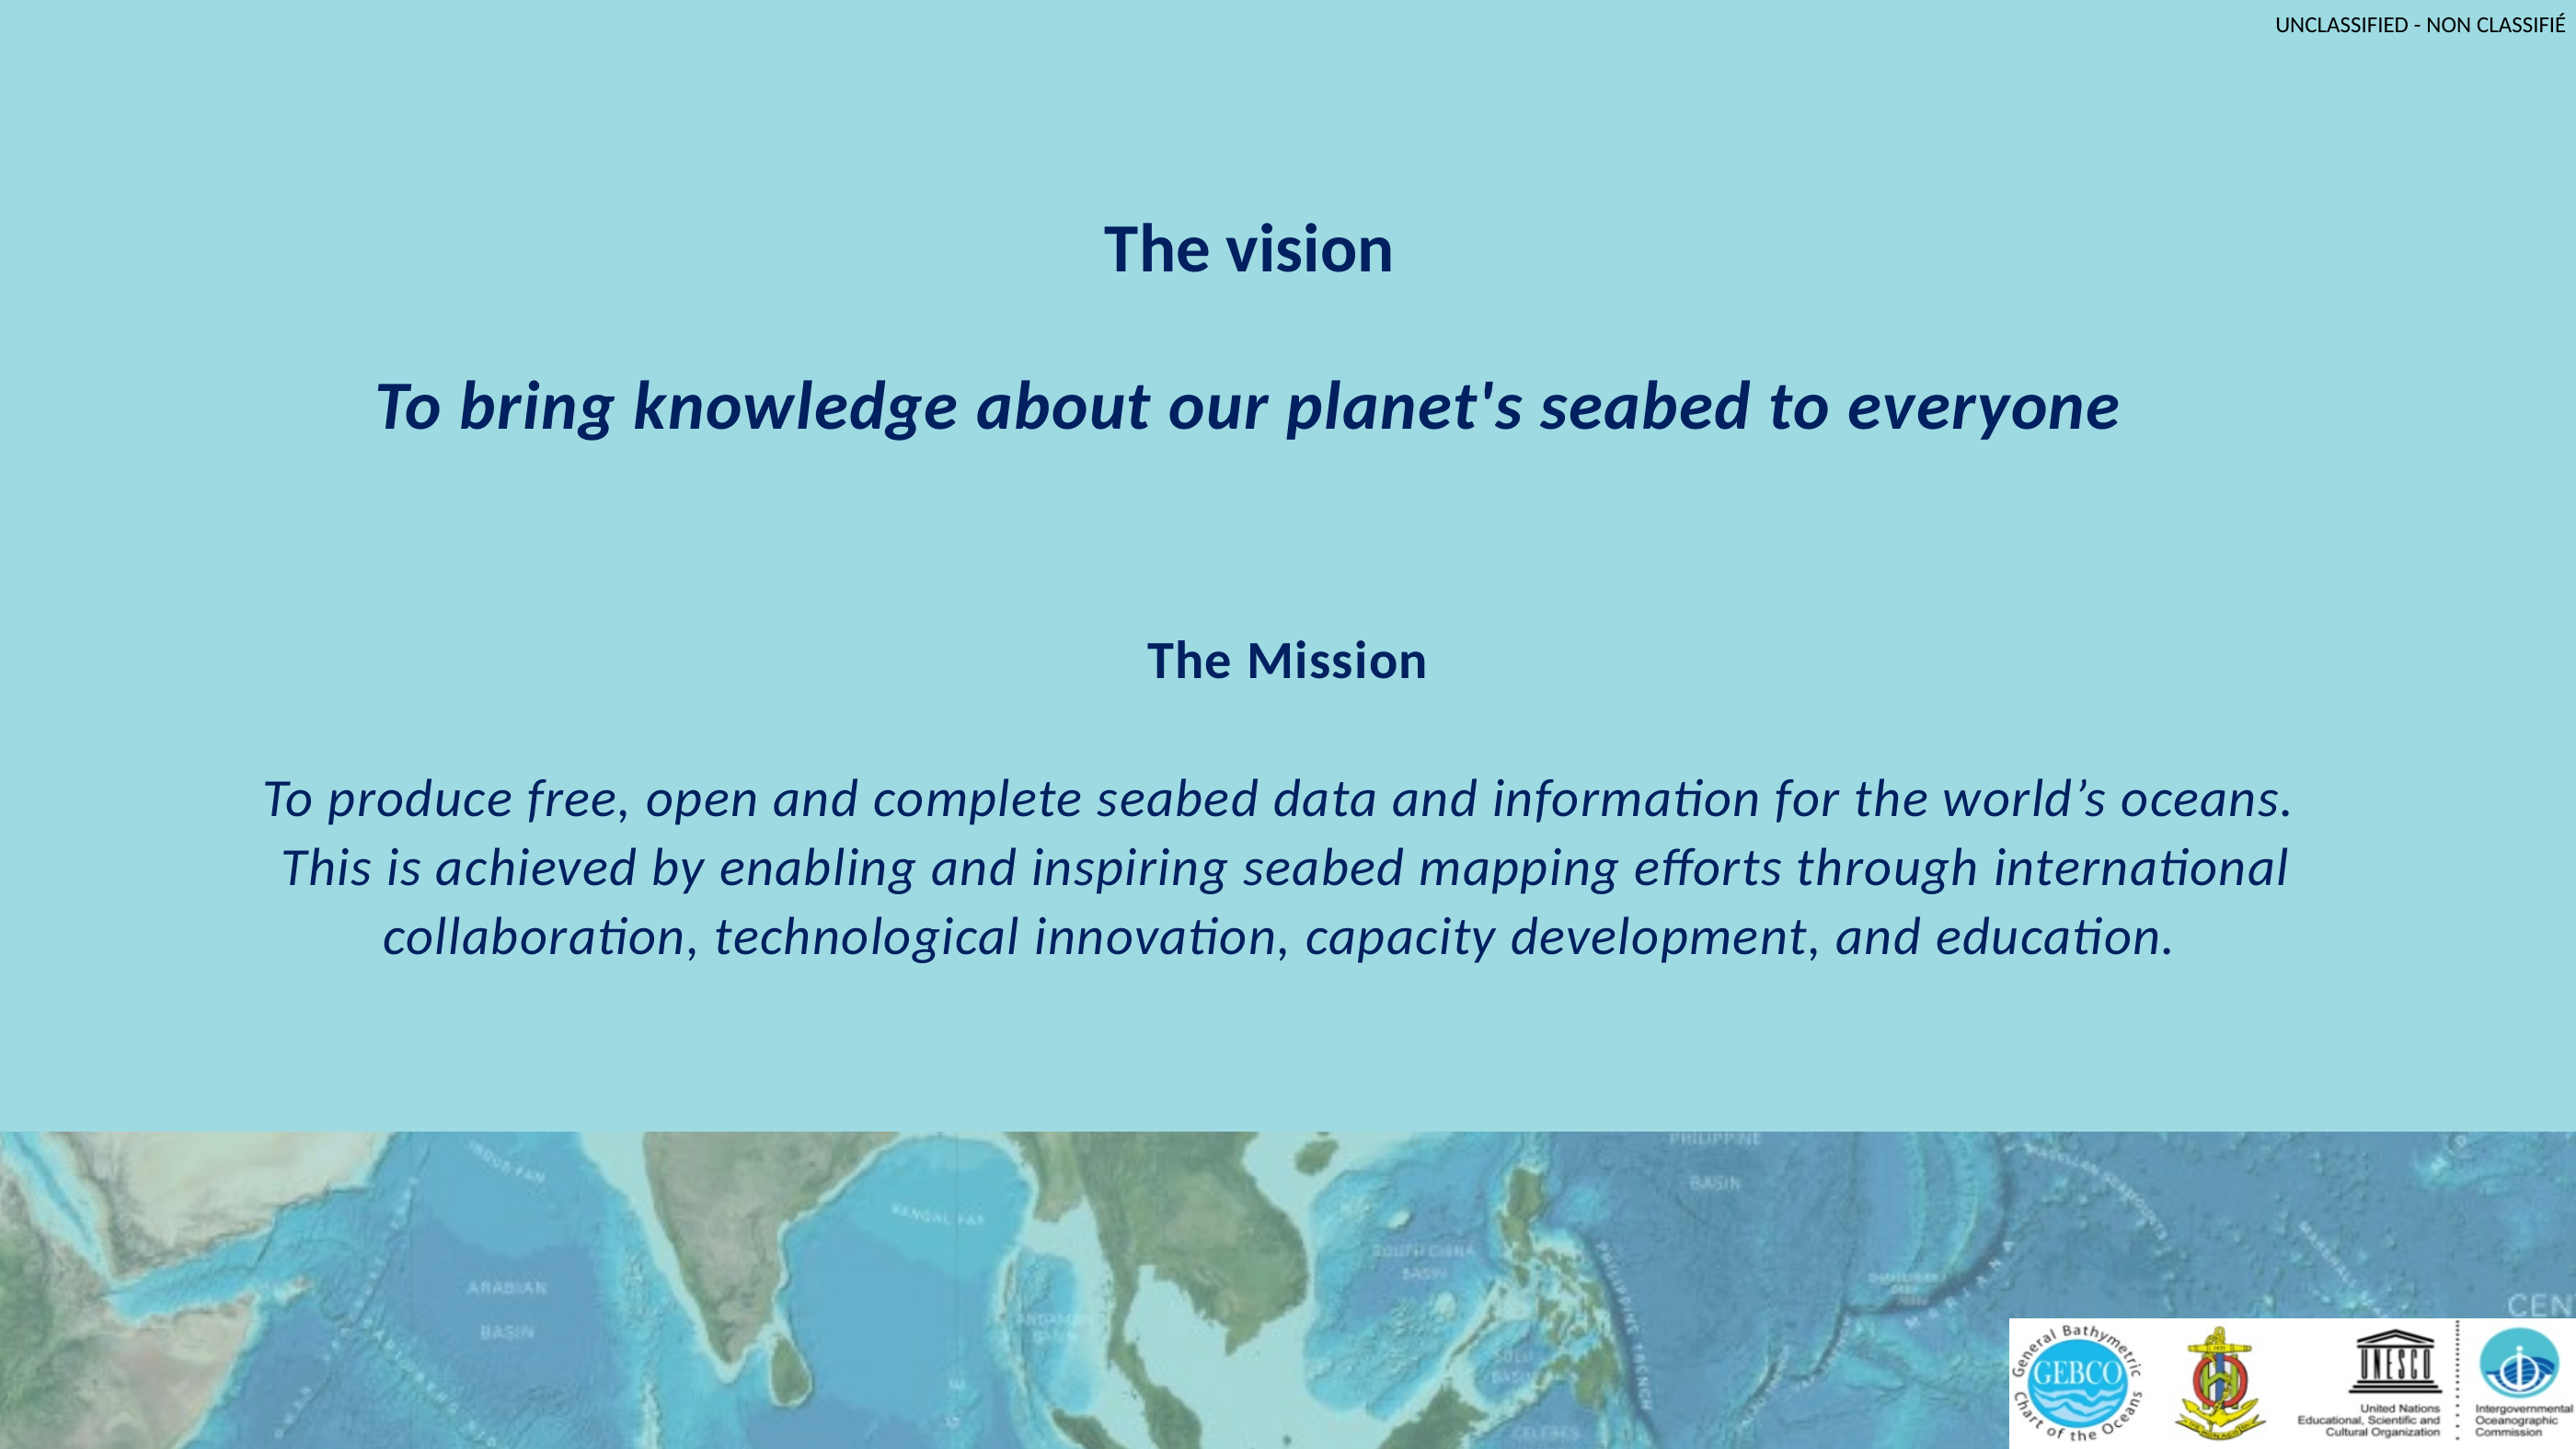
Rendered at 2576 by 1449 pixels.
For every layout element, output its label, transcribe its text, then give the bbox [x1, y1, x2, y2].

text_box The Mission To produce free, open and complete seabed data and information for the world’s oceans. This is achieved by enabling and inspiring seabed mapping efforts through international collaboration, technological innovation, capacity development, and education. [174, 614, 2402, 973]
list The vision To bring knowledge about our planet's seabed to everyone [107, 155, 2393, 373]
picture [2009, 1318, 2576, 1449]
